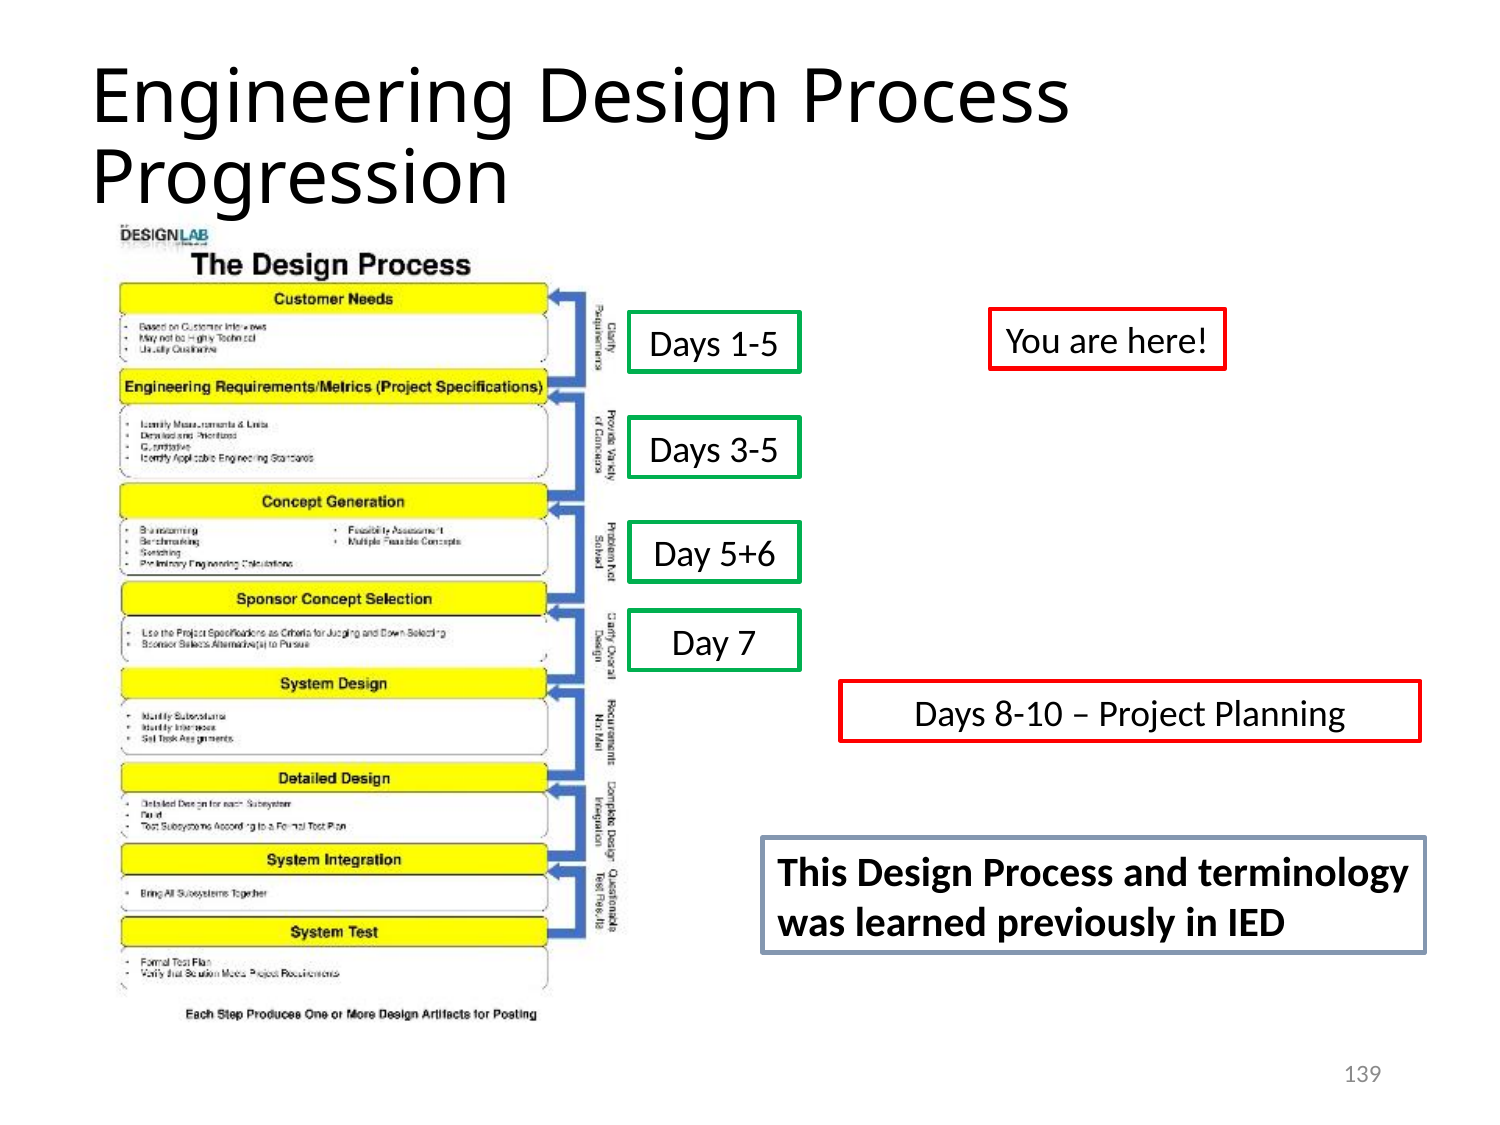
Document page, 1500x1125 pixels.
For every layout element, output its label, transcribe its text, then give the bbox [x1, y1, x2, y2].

slide_number 139 [1059, 1042, 1397, 1103]
text_box Days 1-5 [655, 311, 800, 372]
title Engineering Design Process Progression [75, 45, 1450, 233]
text_box This Design Process and terminology was learned previously in IED [762, 837, 1425, 953]
text_box Day 5+6 [655, 521, 800, 582]
text_box Days 8-10 – Project Planning [840, 681, 1421, 741]
text_box Day 7 [655, 610, 800, 671]
text_box Days 3-5 [655, 417, 800, 477]
text_box You are here! [989, 308, 1225, 369]
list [79, 186, 655, 1049]
